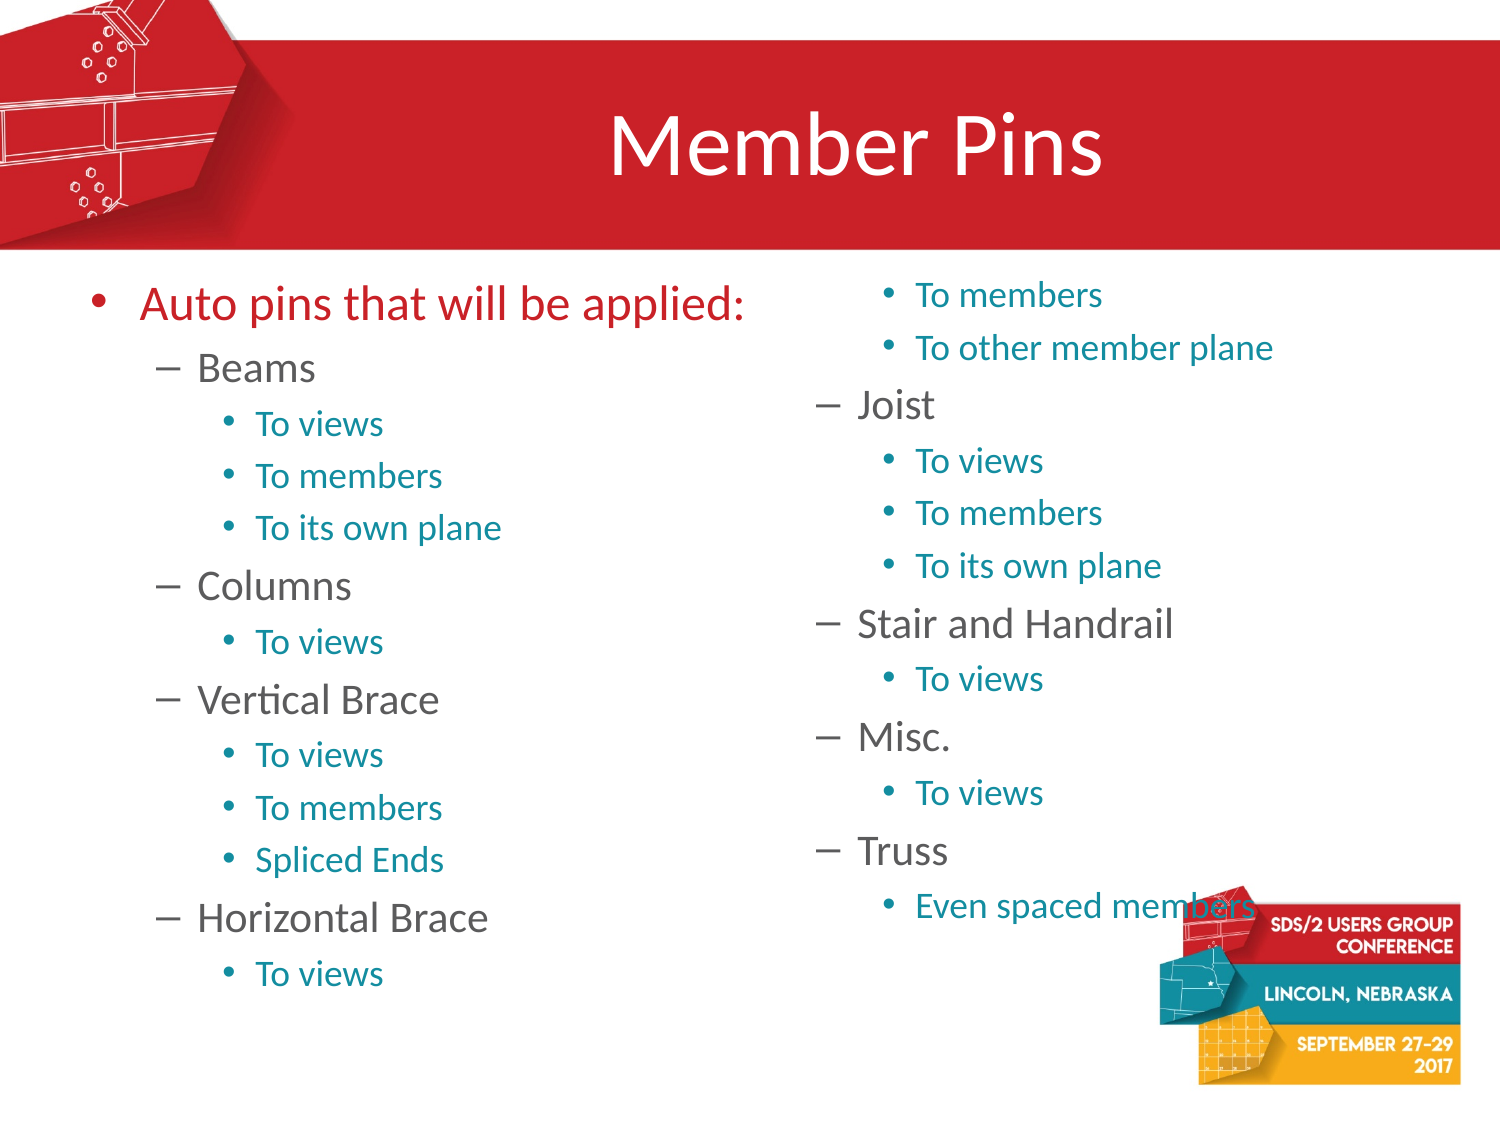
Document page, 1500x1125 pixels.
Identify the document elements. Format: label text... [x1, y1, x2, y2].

list Auto pins that will be applied: Beams To views To members To its own plane Columns To views Vertical Brace To views To members Spliced Ends Horizontal Brace To views To members To other member plane Joist To views To members To its own plane Stair and Handrail To views Misc. To views Truss Even spaced members [75, 262, 774, 1005]
picture [0, 0, 1500, 1125]
text_box [774, 262, 1450, 1005]
title Member Pins [249, 45, 1463, 233]
